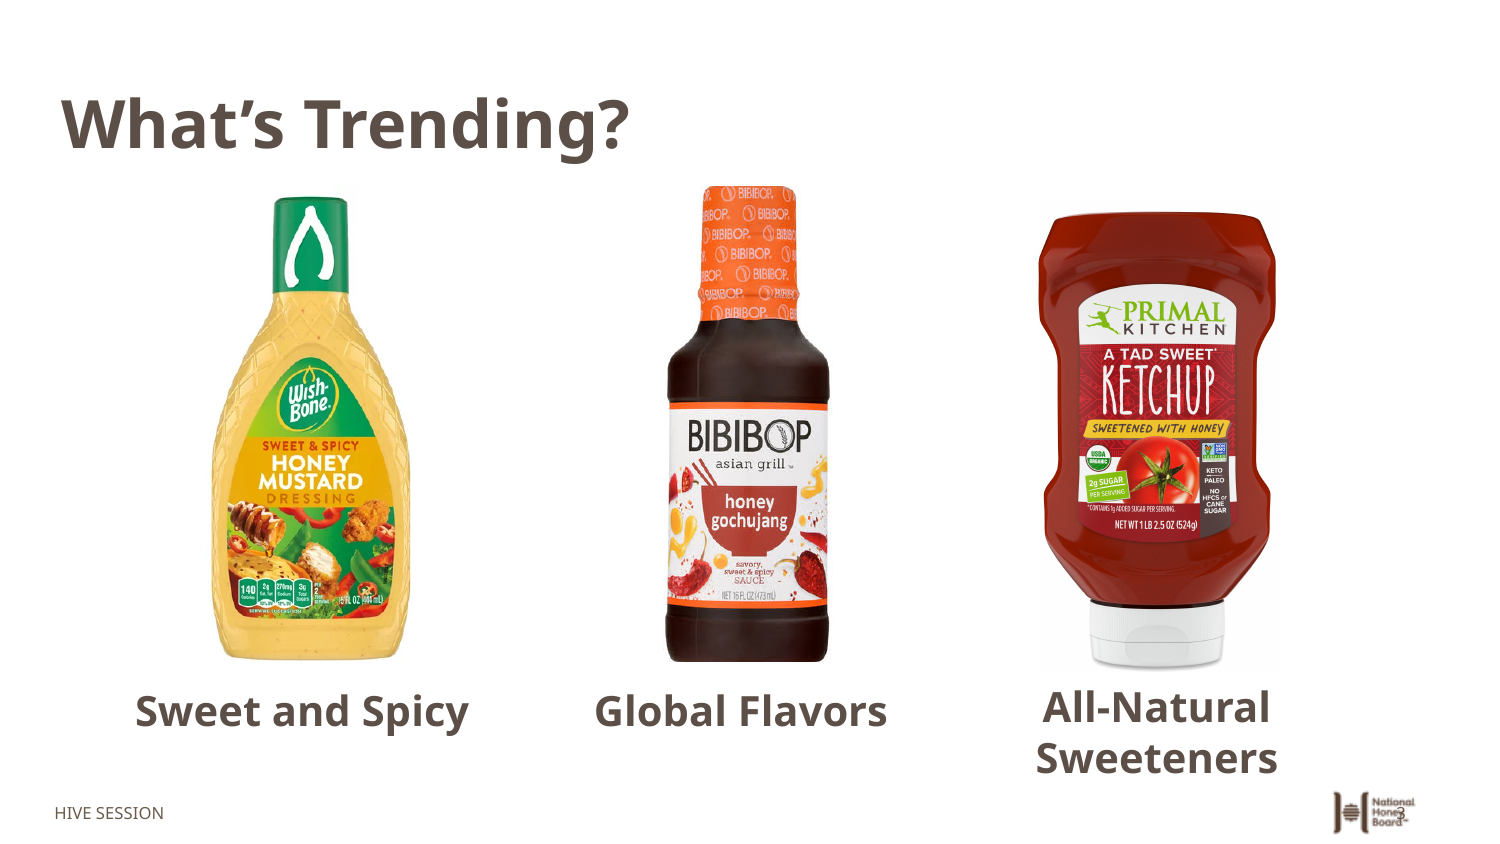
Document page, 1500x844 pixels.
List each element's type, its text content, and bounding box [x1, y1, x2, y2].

picture [656, 185, 844, 663]
picture [1034, 197, 1280, 675]
picture [1328, 788, 1422, 839]
text_box All-Natural Sweeteners [918, 673, 1396, 789]
picture [199, 186, 422, 669]
text_box Global Flavors [502, 652, 980, 743]
text_box Sweet and Spicy [64, 652, 502, 743]
text_box What’s Trending? [46, 74, 1060, 170]
